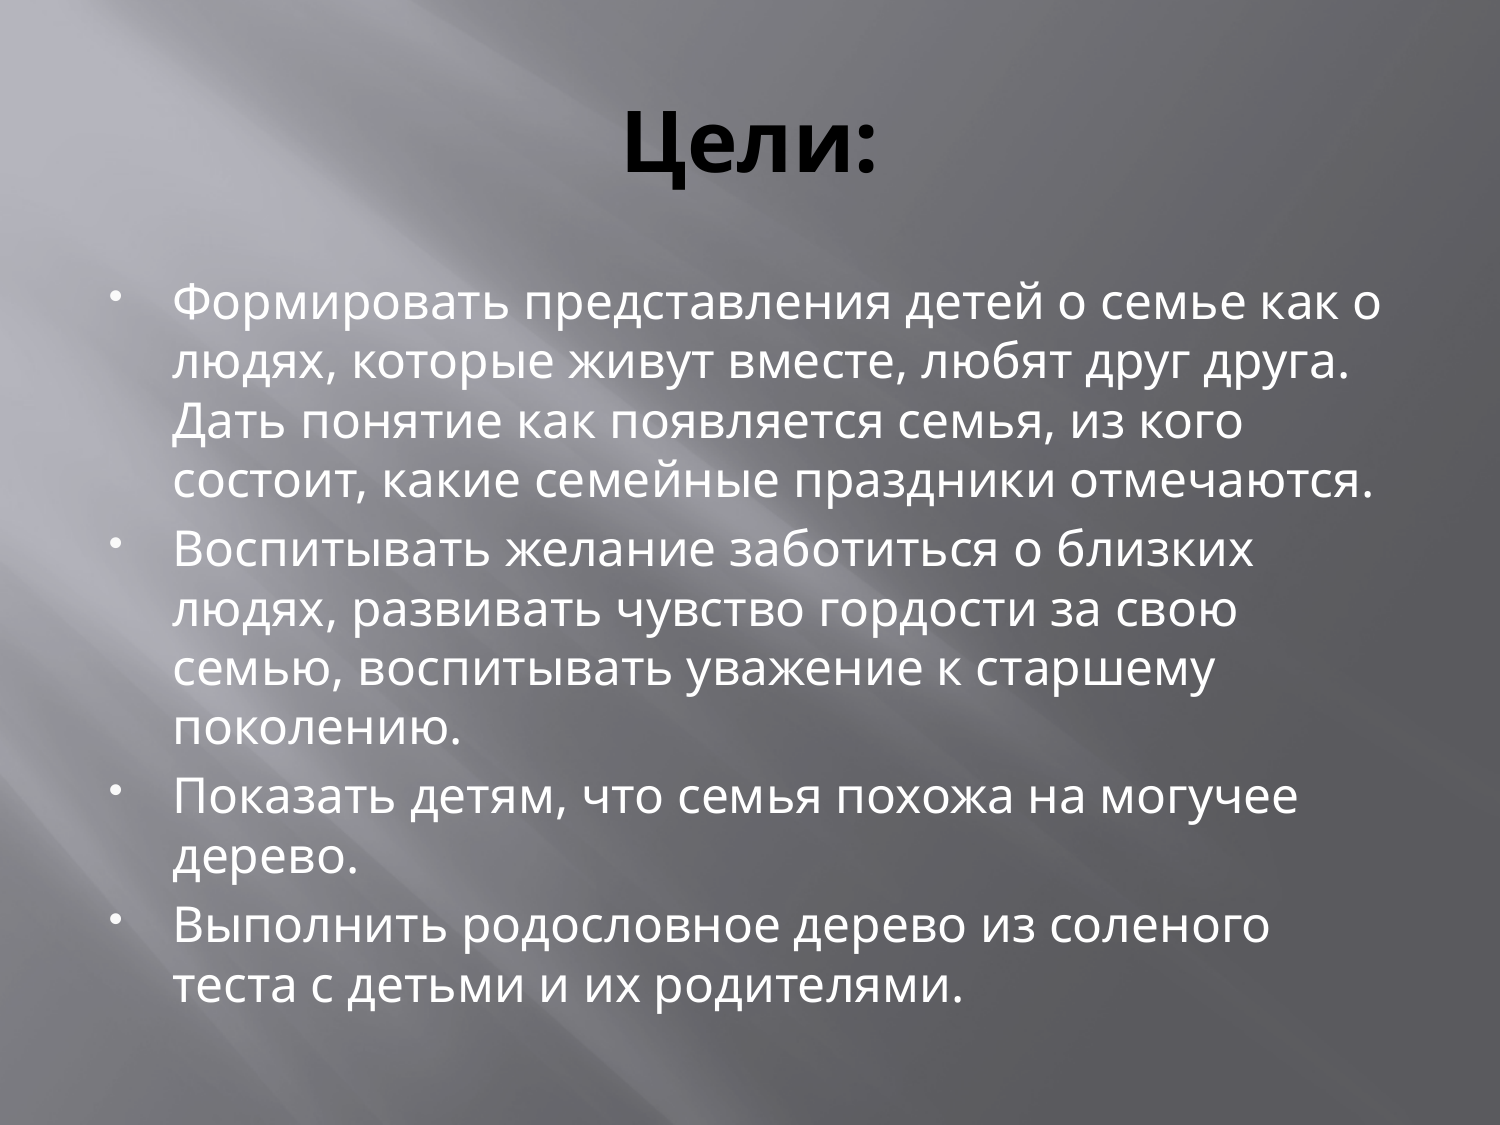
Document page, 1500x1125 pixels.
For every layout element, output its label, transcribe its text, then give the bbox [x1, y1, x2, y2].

title Цели: [75, 45, 1425, 233]
list Формировать представления детей о семье как о людях, которые живут вместе, любят друг друга. Дать понятие как появляется семья, из кого состоит, какие семейные праздники отмечаются. Воспитывать желание заботиться о близких людях, развивать чувство гордости за свою семью, воспитывать уважение к старшему поколению. Показать детям, что семья похожа на могучее дерево. Выполнить родословное дерево из соленого теста с детьми и их родителями. [75, 262, 1425, 1035]
